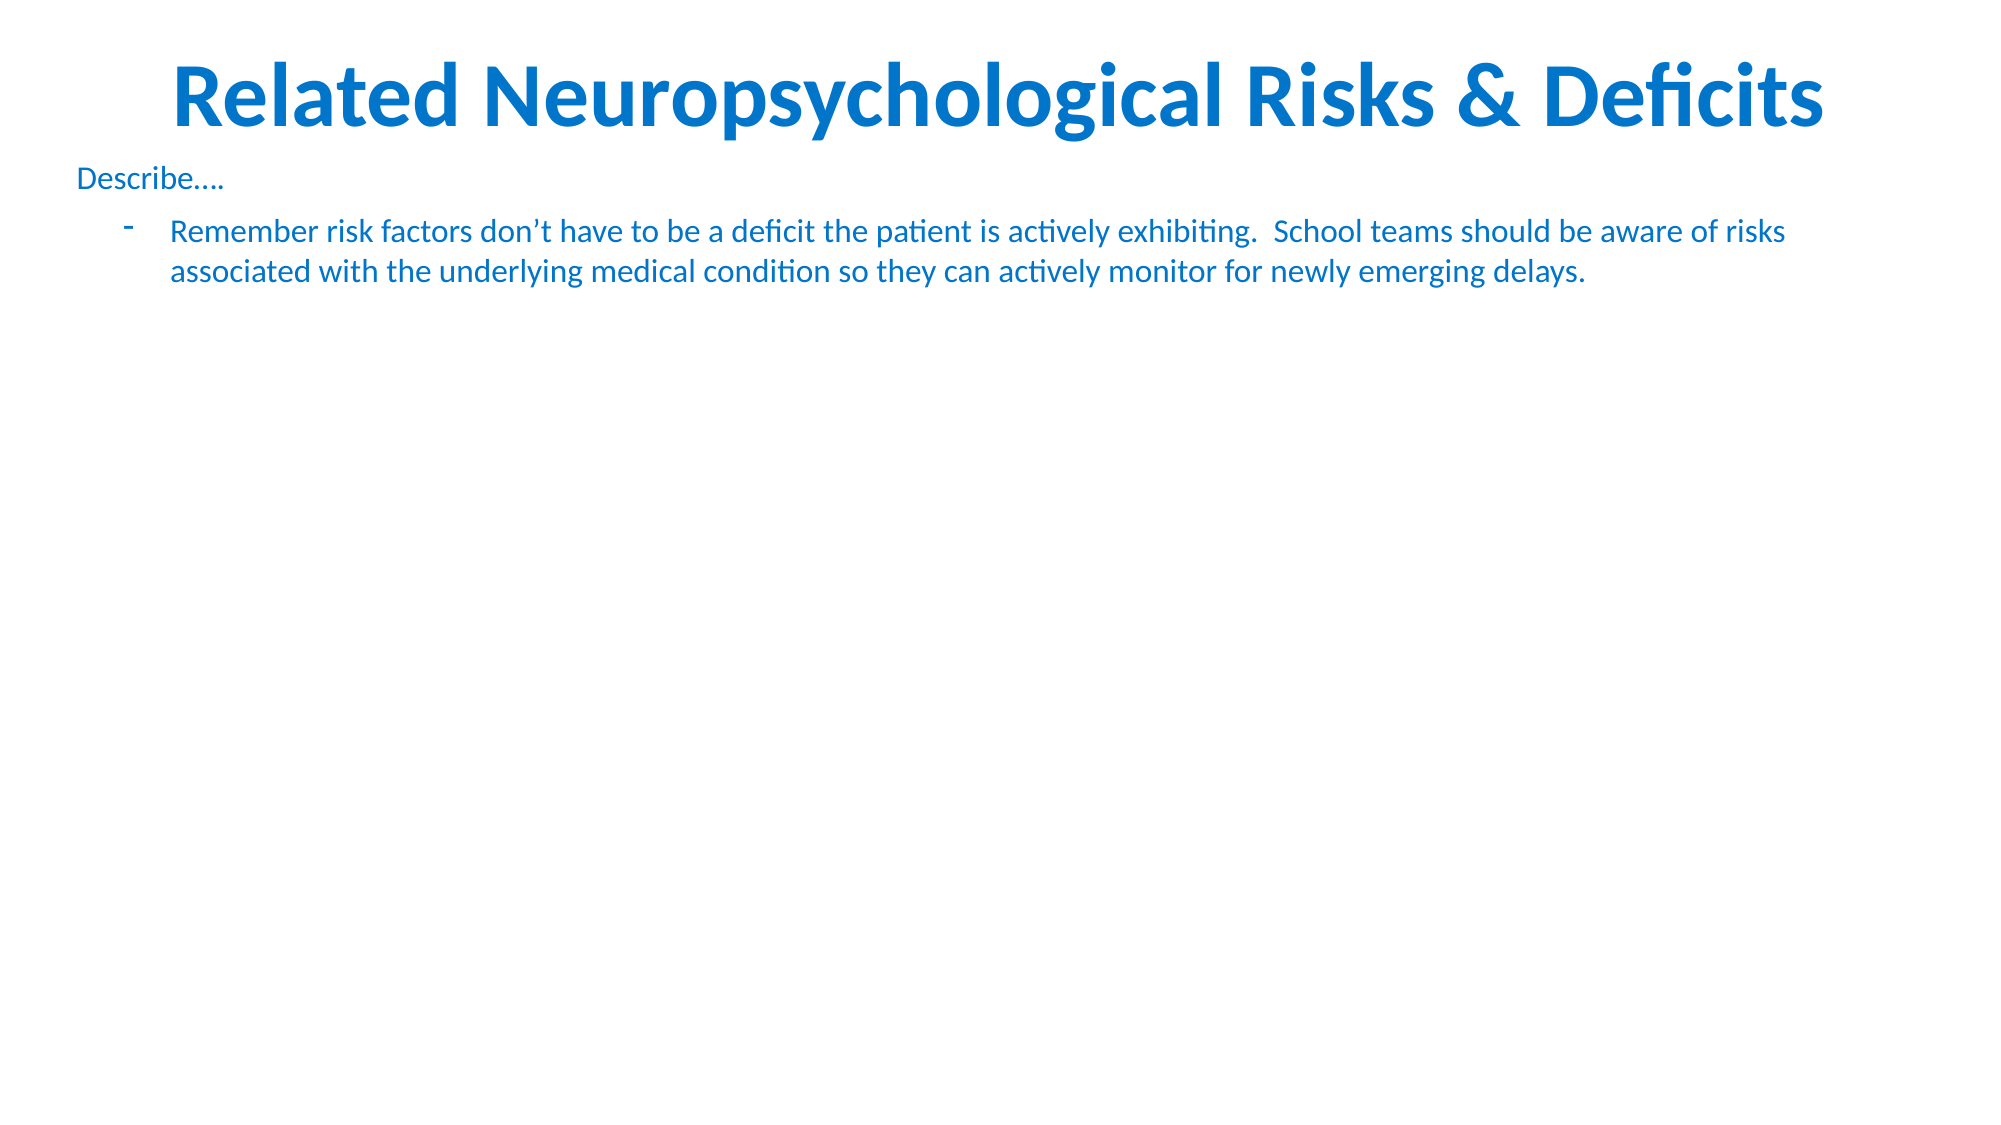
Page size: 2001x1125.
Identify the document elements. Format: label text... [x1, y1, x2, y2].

title Related Neuropsychological Risks & Deficits [152, 41, 1848, 149]
text_box Describe…. Remember risk factors don’t have to be a deficit the patient is actively exhibiting. School teams should be aware of risks associated with the underlying medical condition so they can actively monitor for newly emerging delays. [61, 149, 1939, 1006]
